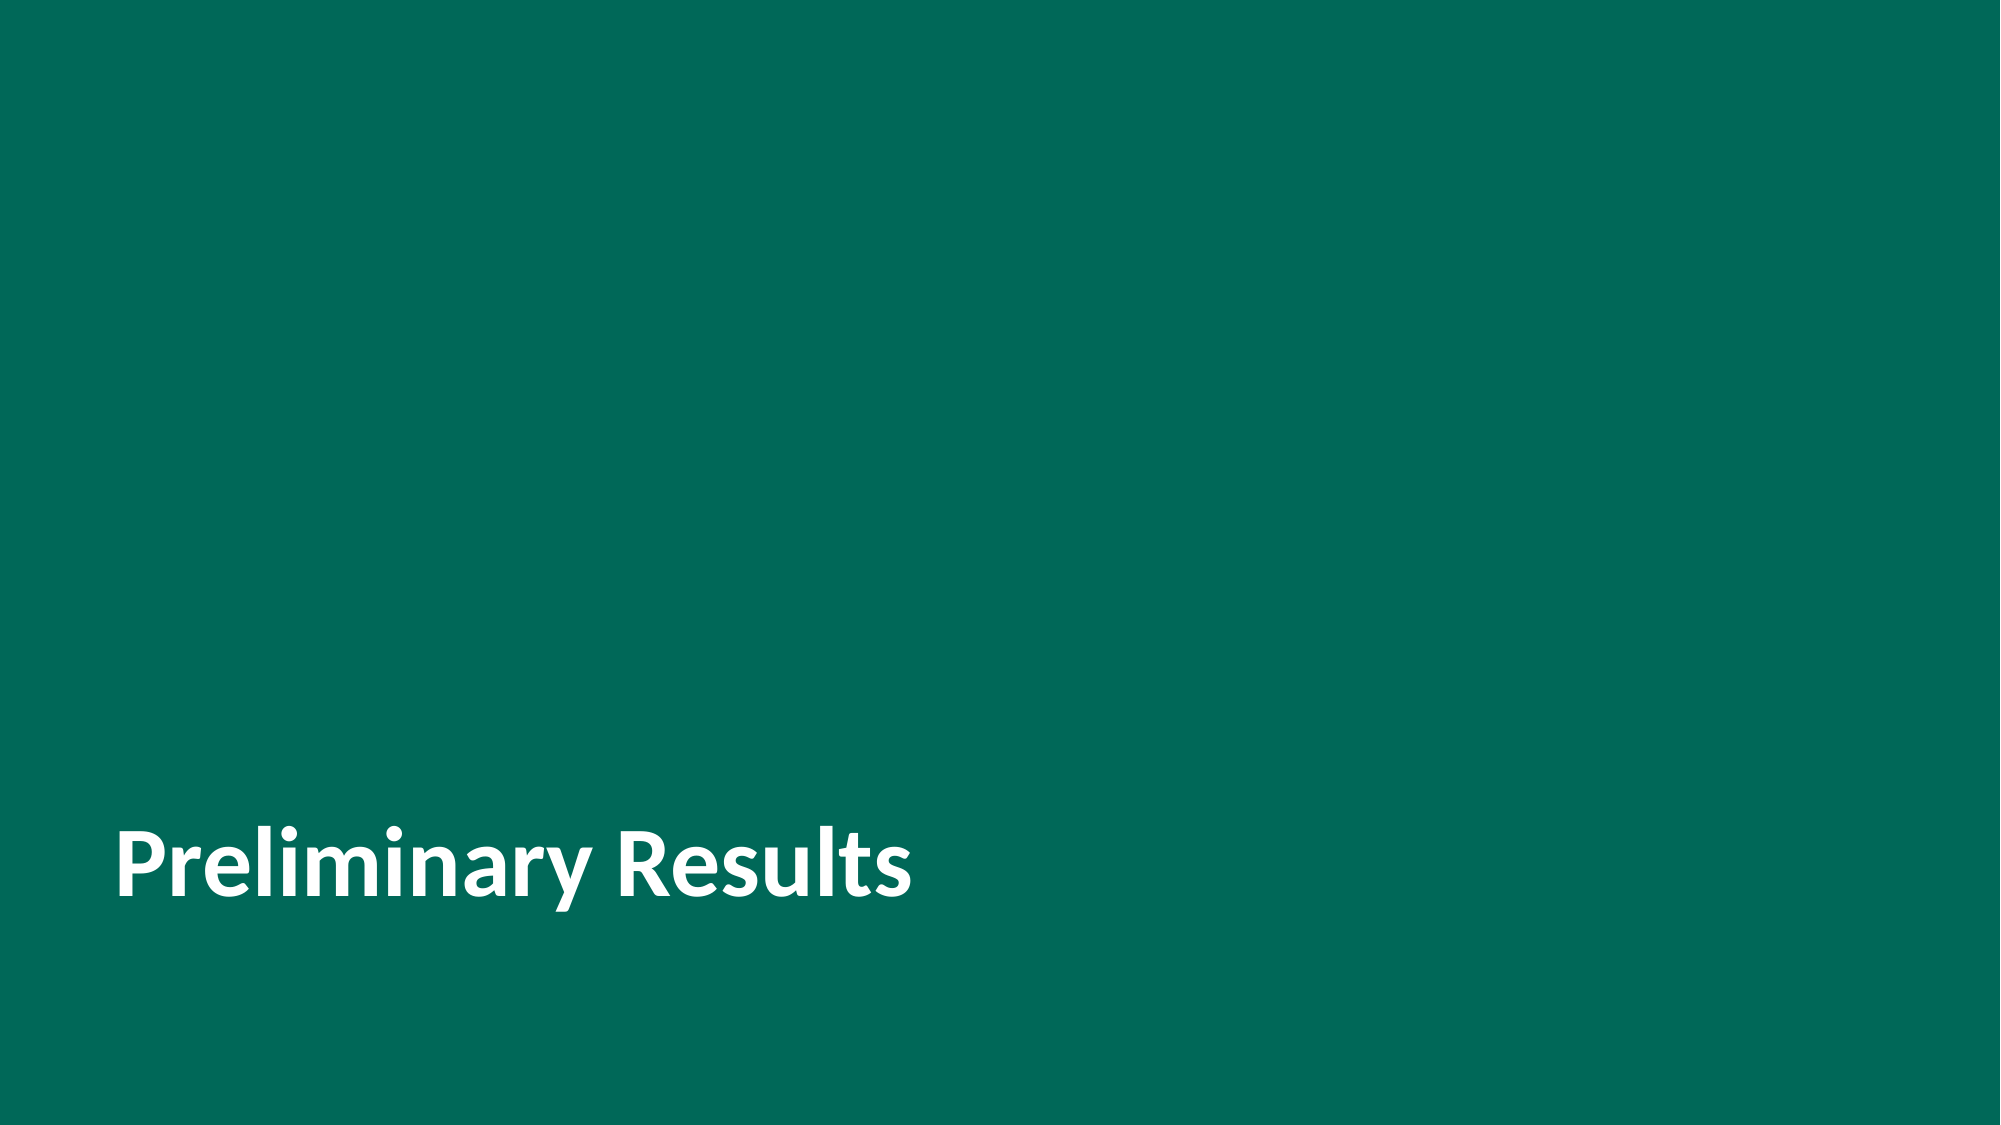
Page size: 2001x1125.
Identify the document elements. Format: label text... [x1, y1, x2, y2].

title Preliminary Results [99, 732, 1915, 924]
